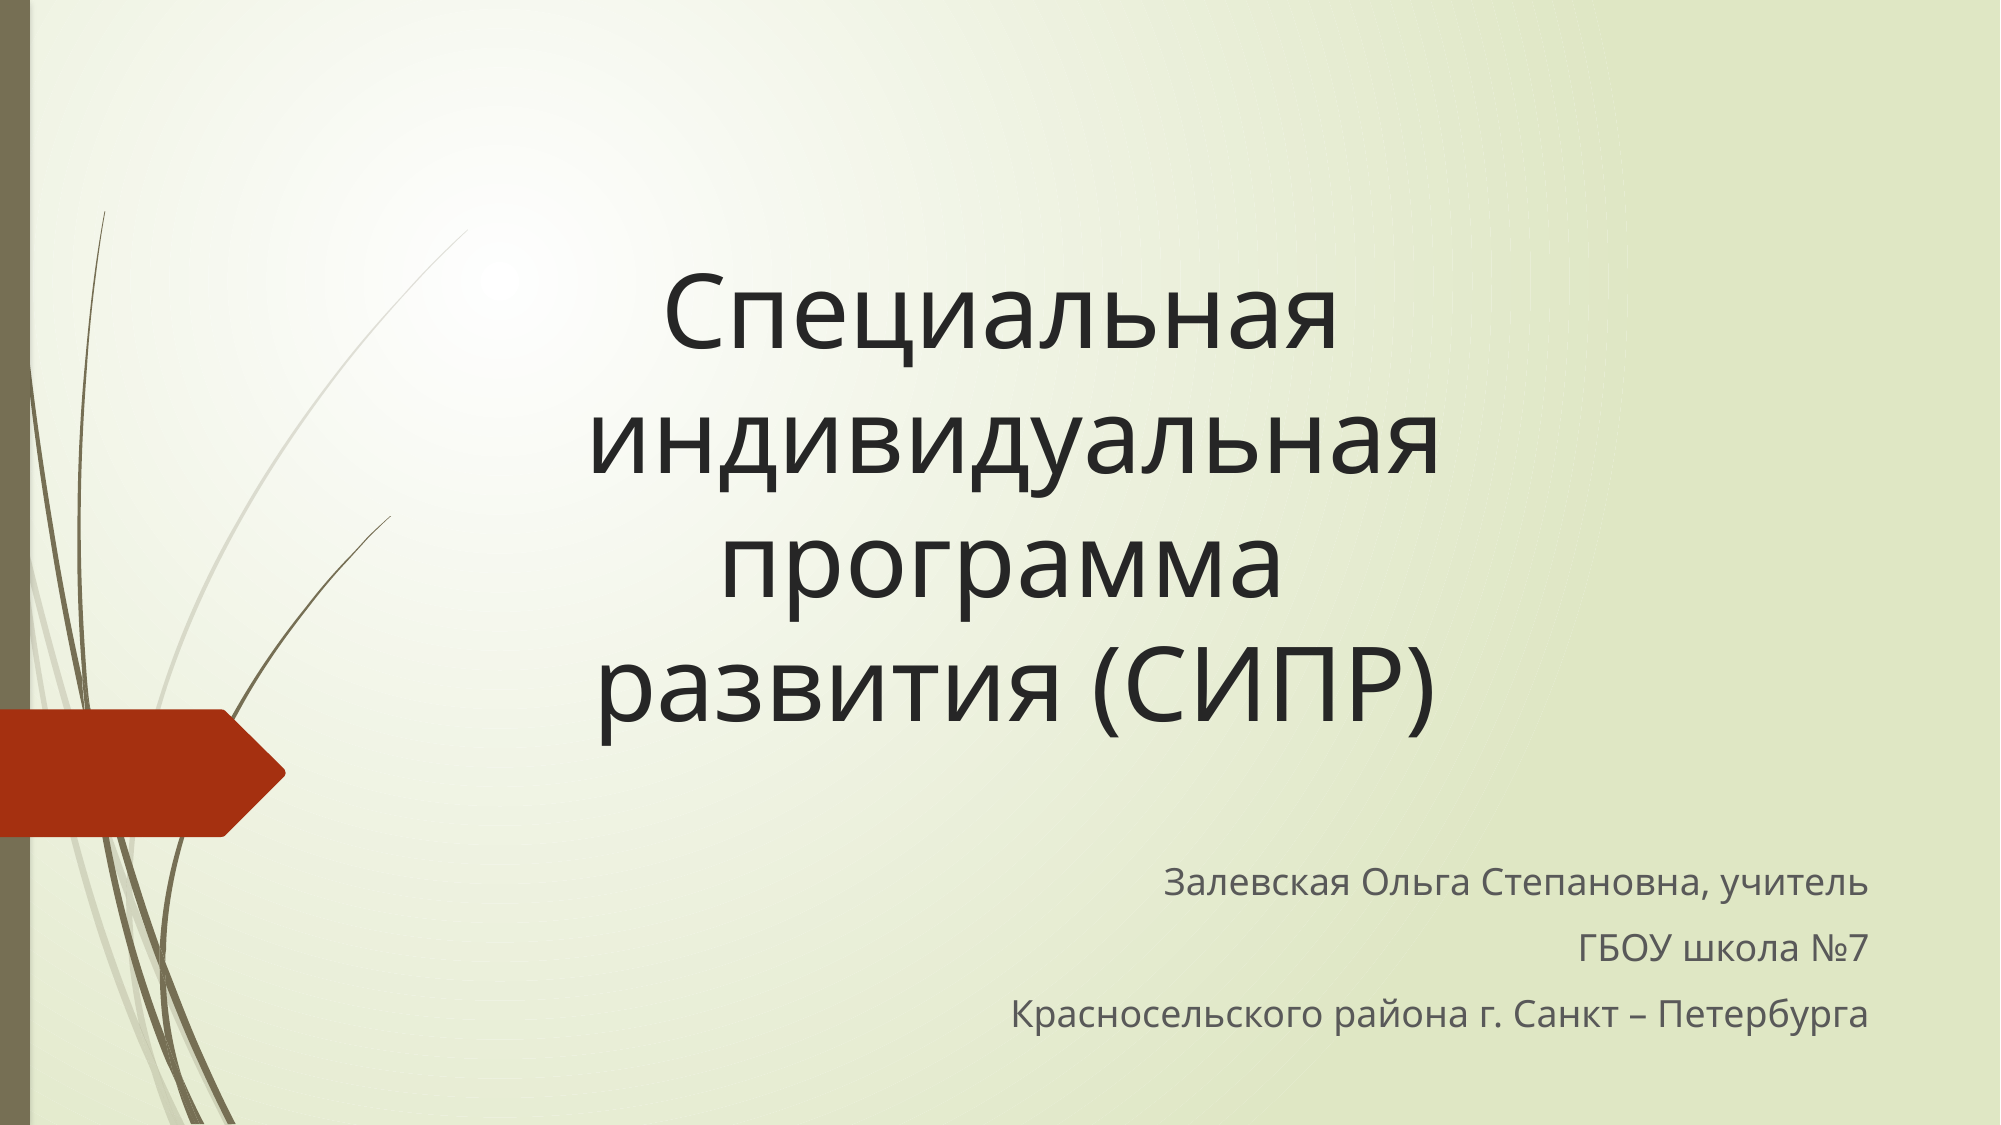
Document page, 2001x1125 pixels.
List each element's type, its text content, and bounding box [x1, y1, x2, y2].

subtitle Залевская Ольга Степановна, учитель ГБОУ школа №7 Красносельского района г. Санкт – Петербурга [189, 850, 1885, 1064]
title Специальная индивидуальная программа развития (СИПР) [31, 236, 2000, 750]
